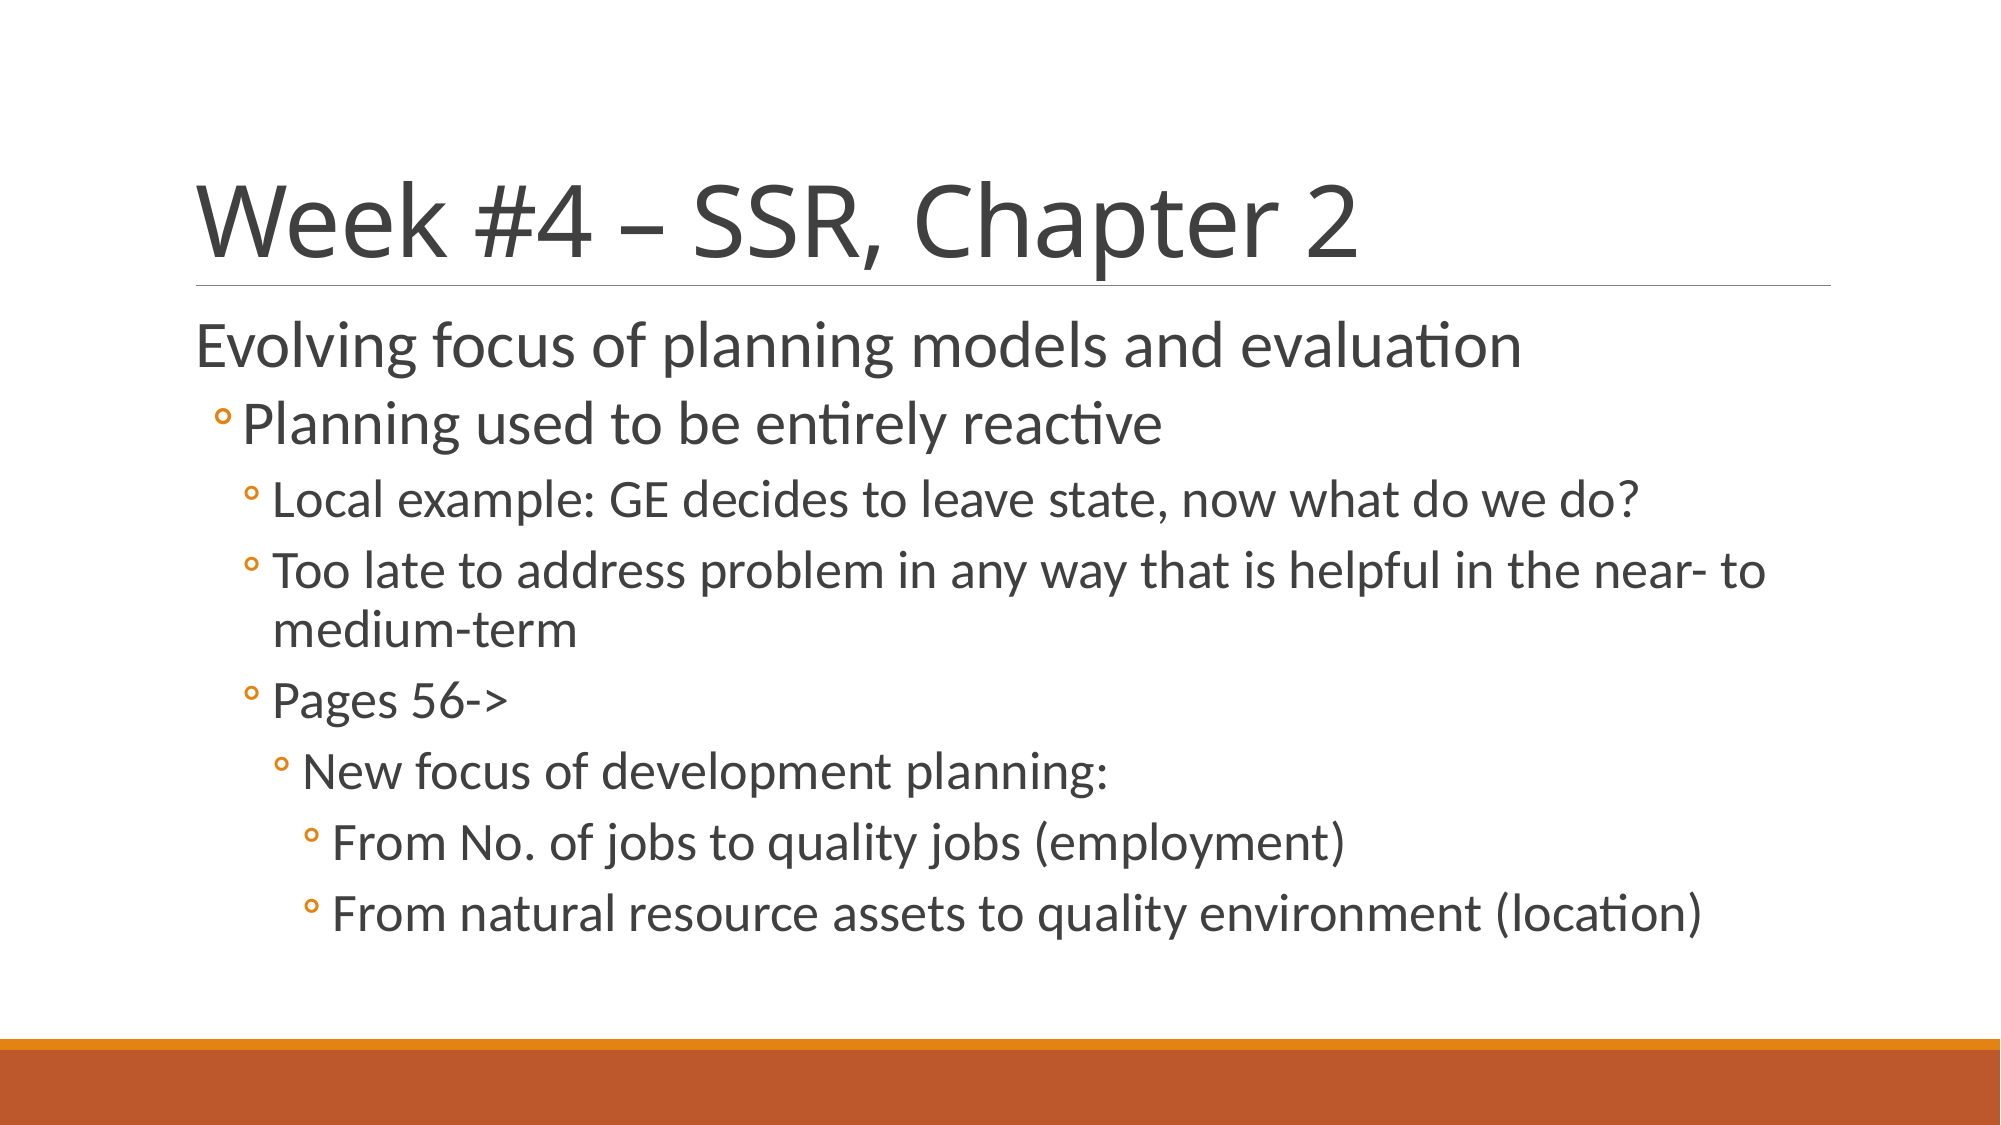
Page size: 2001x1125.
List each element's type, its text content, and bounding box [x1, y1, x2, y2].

list Evolving focus of planning models and evaluation Planning used to be entirely reactive Local example: GE decides to leave state, now what do we do? Too late to address problem in any way that is helpful in the near- to medium-term Pages 56-> New focus of development planning: From No. of jobs to quality jobs (employment) From natural resource assets to quality environment (location) [180, 302, 1830, 963]
title Week #4 – SSR, Chapter 2 [180, 47, 1830, 285]
